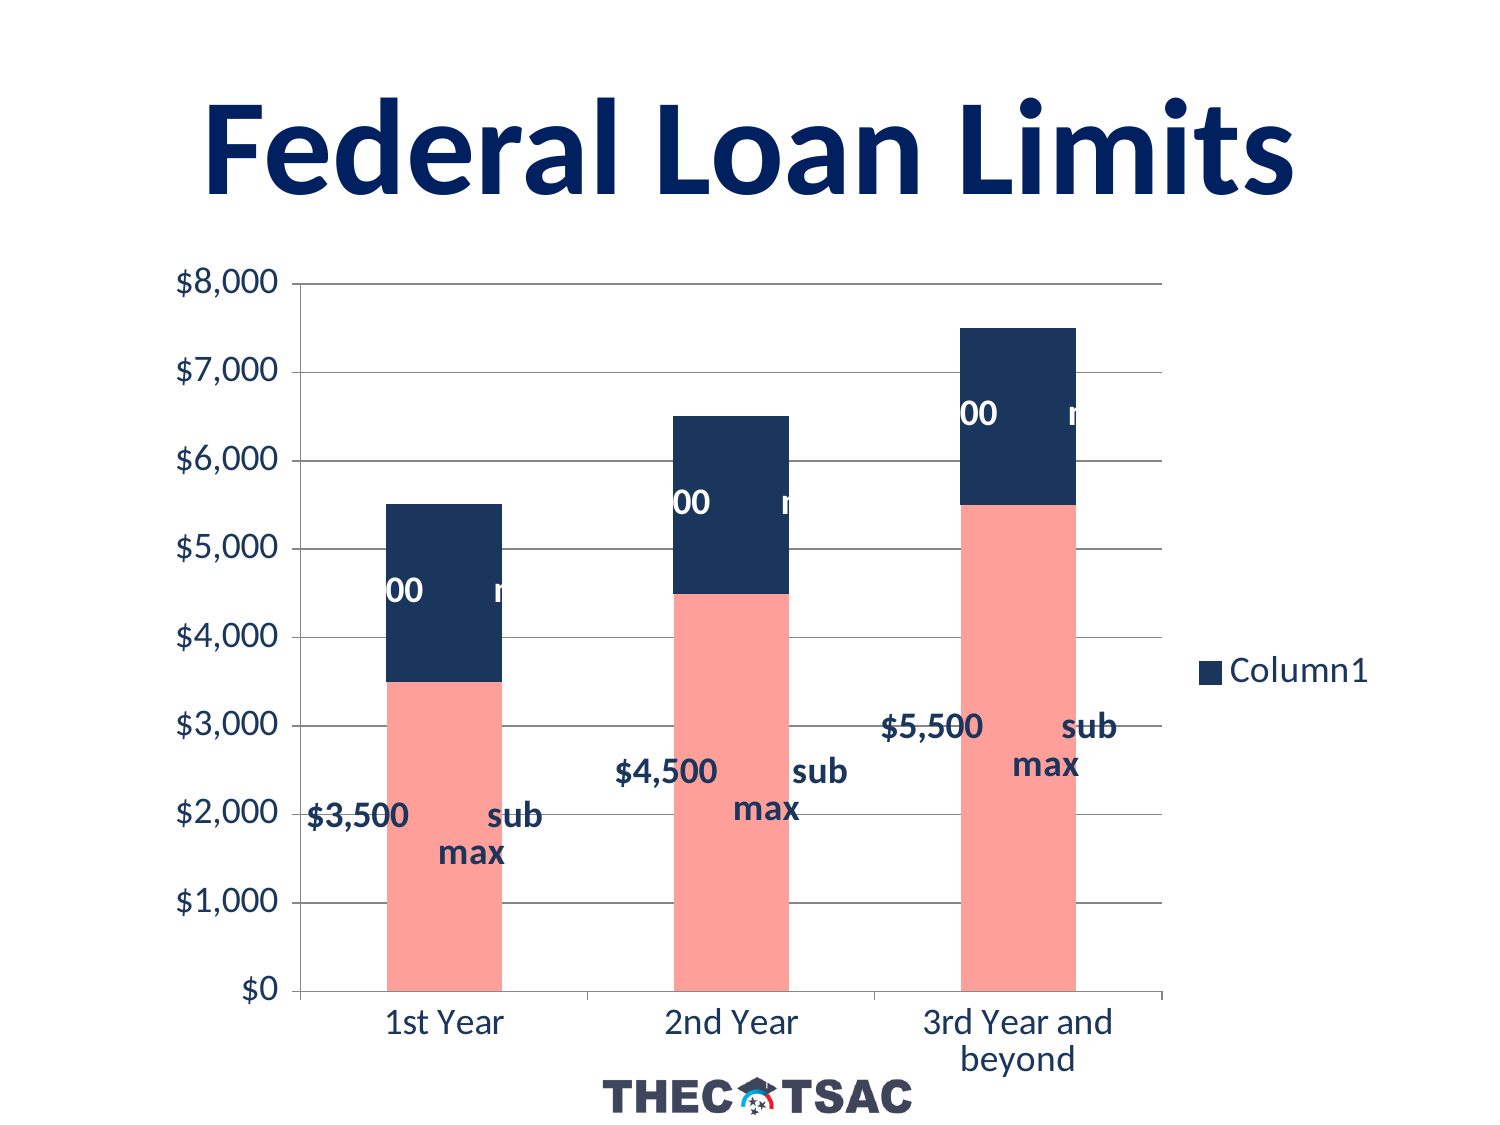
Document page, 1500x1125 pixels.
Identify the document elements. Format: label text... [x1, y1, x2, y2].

chart [149, 247, 1394, 1099]
text_box Federal Loan Limits [74, 50, 1425, 238]
picture [600, 1099, 913, 1115]
